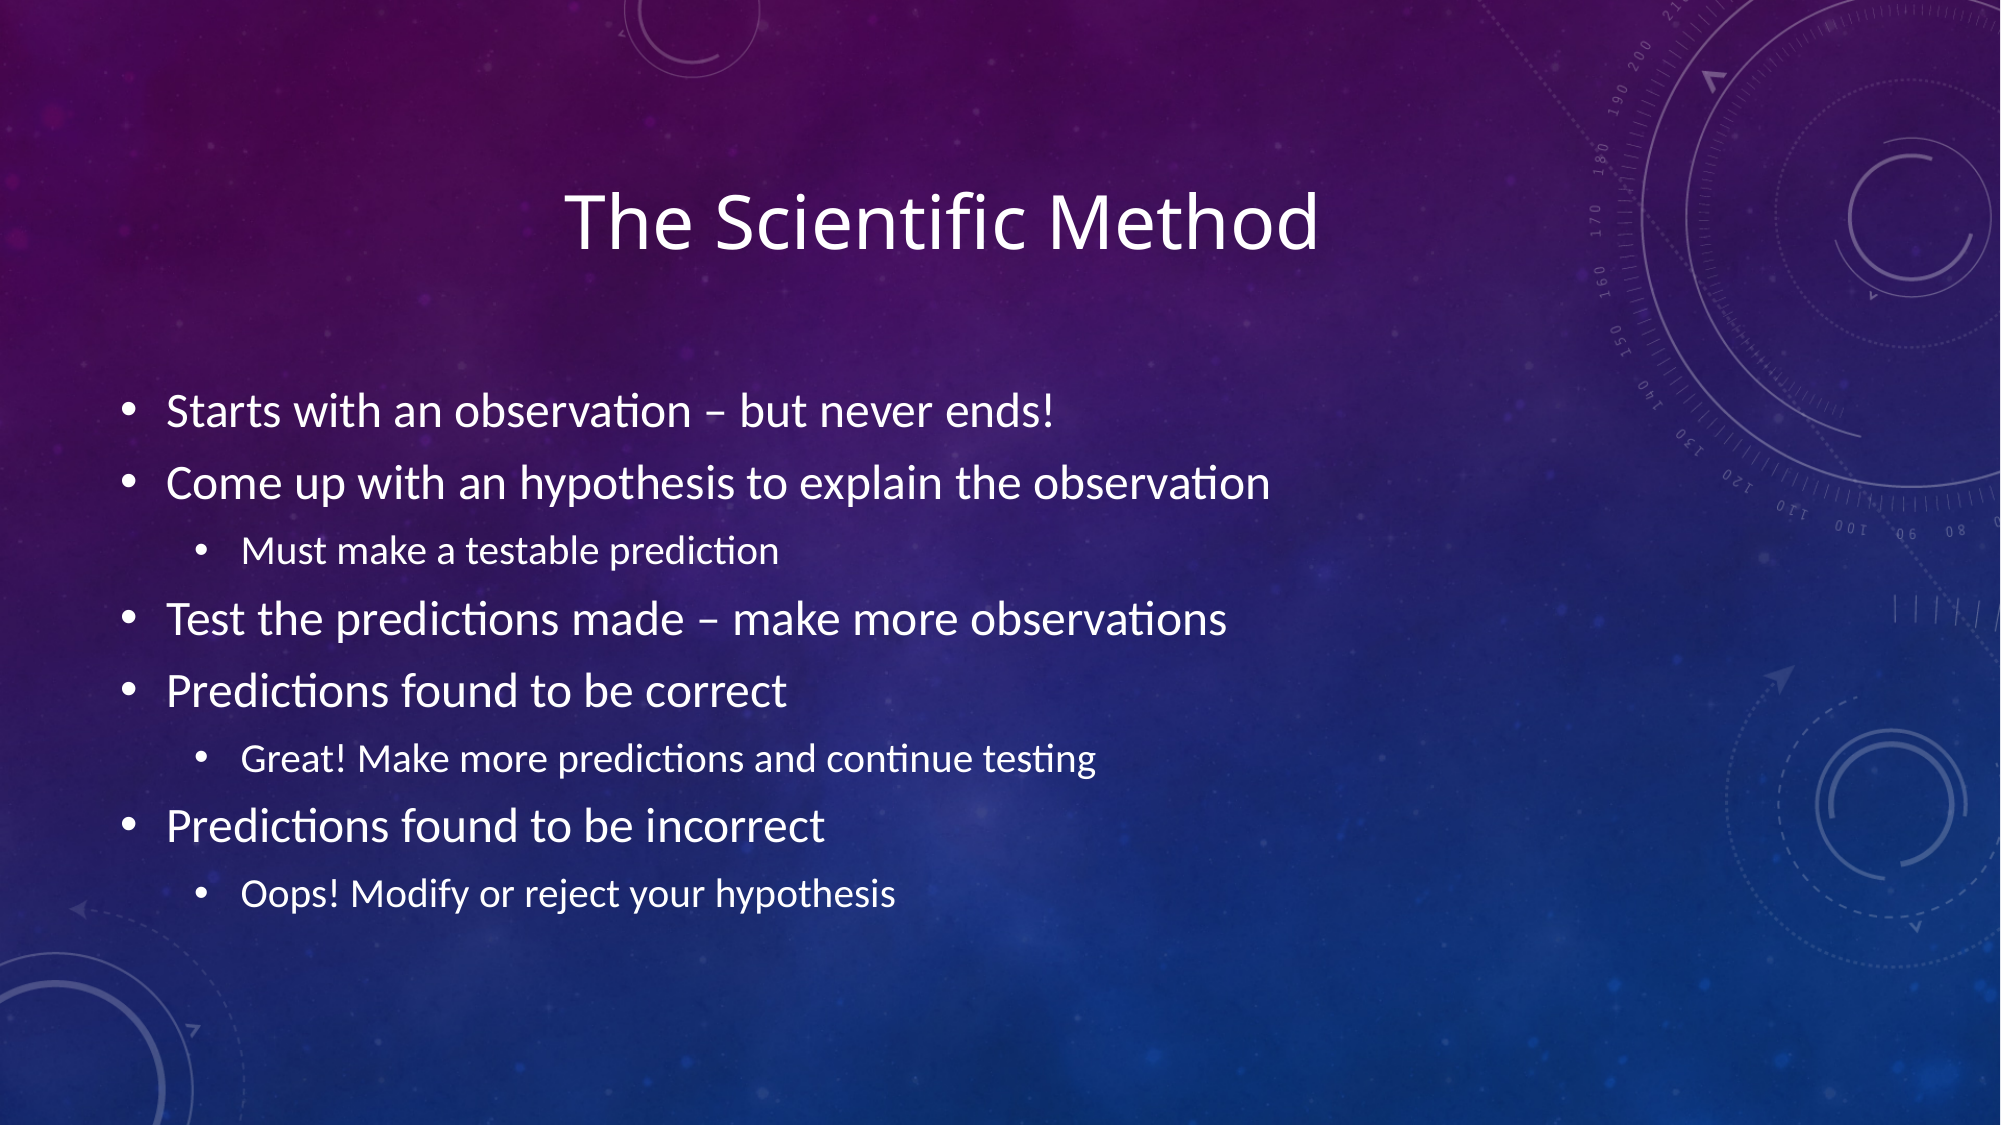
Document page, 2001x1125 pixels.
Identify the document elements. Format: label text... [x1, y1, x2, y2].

list Starts with an observation – but never ends! Come up with an hypothesis to explain the observation Must make a testable prediction Test the predictions made – make more observations Predictions found to be correct Great! Make more predictions and continue testing Predictions found to be incorrect Oops! Modify or reject your hypothesis [111, 350, 1775, 951]
title The Scientific Method [111, 99, 1775, 340]
picture [0, 0, 2001, 1125]
